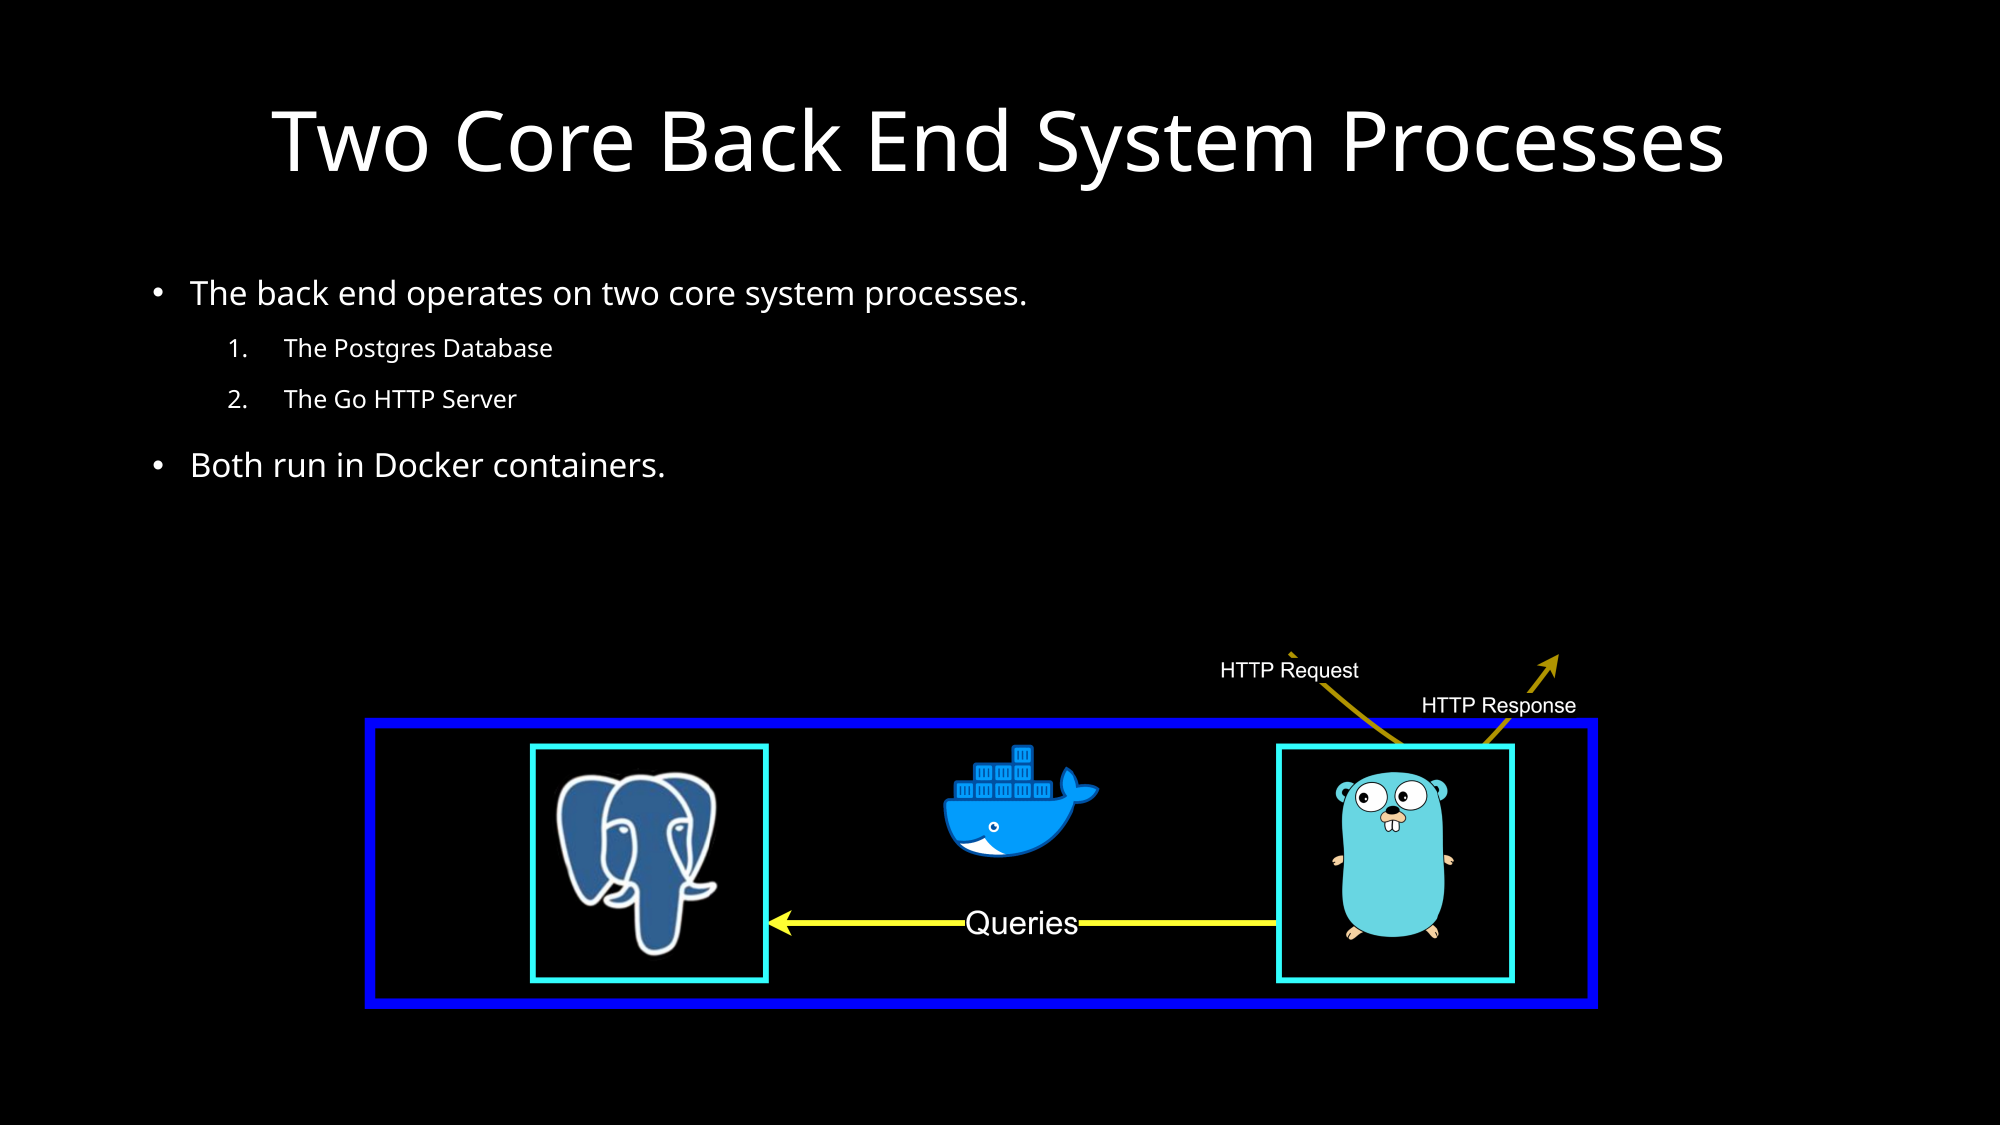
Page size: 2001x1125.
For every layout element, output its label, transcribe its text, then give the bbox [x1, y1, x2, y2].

picture [346, 631, 1619, 1042]
list The back end operates on two core system processes. The Postgres Database The Go HTTP Server Both run in Docker containers. [137, 264, 1863, 512]
title Two Core Back End System Processes [137, 83, 1863, 205]
